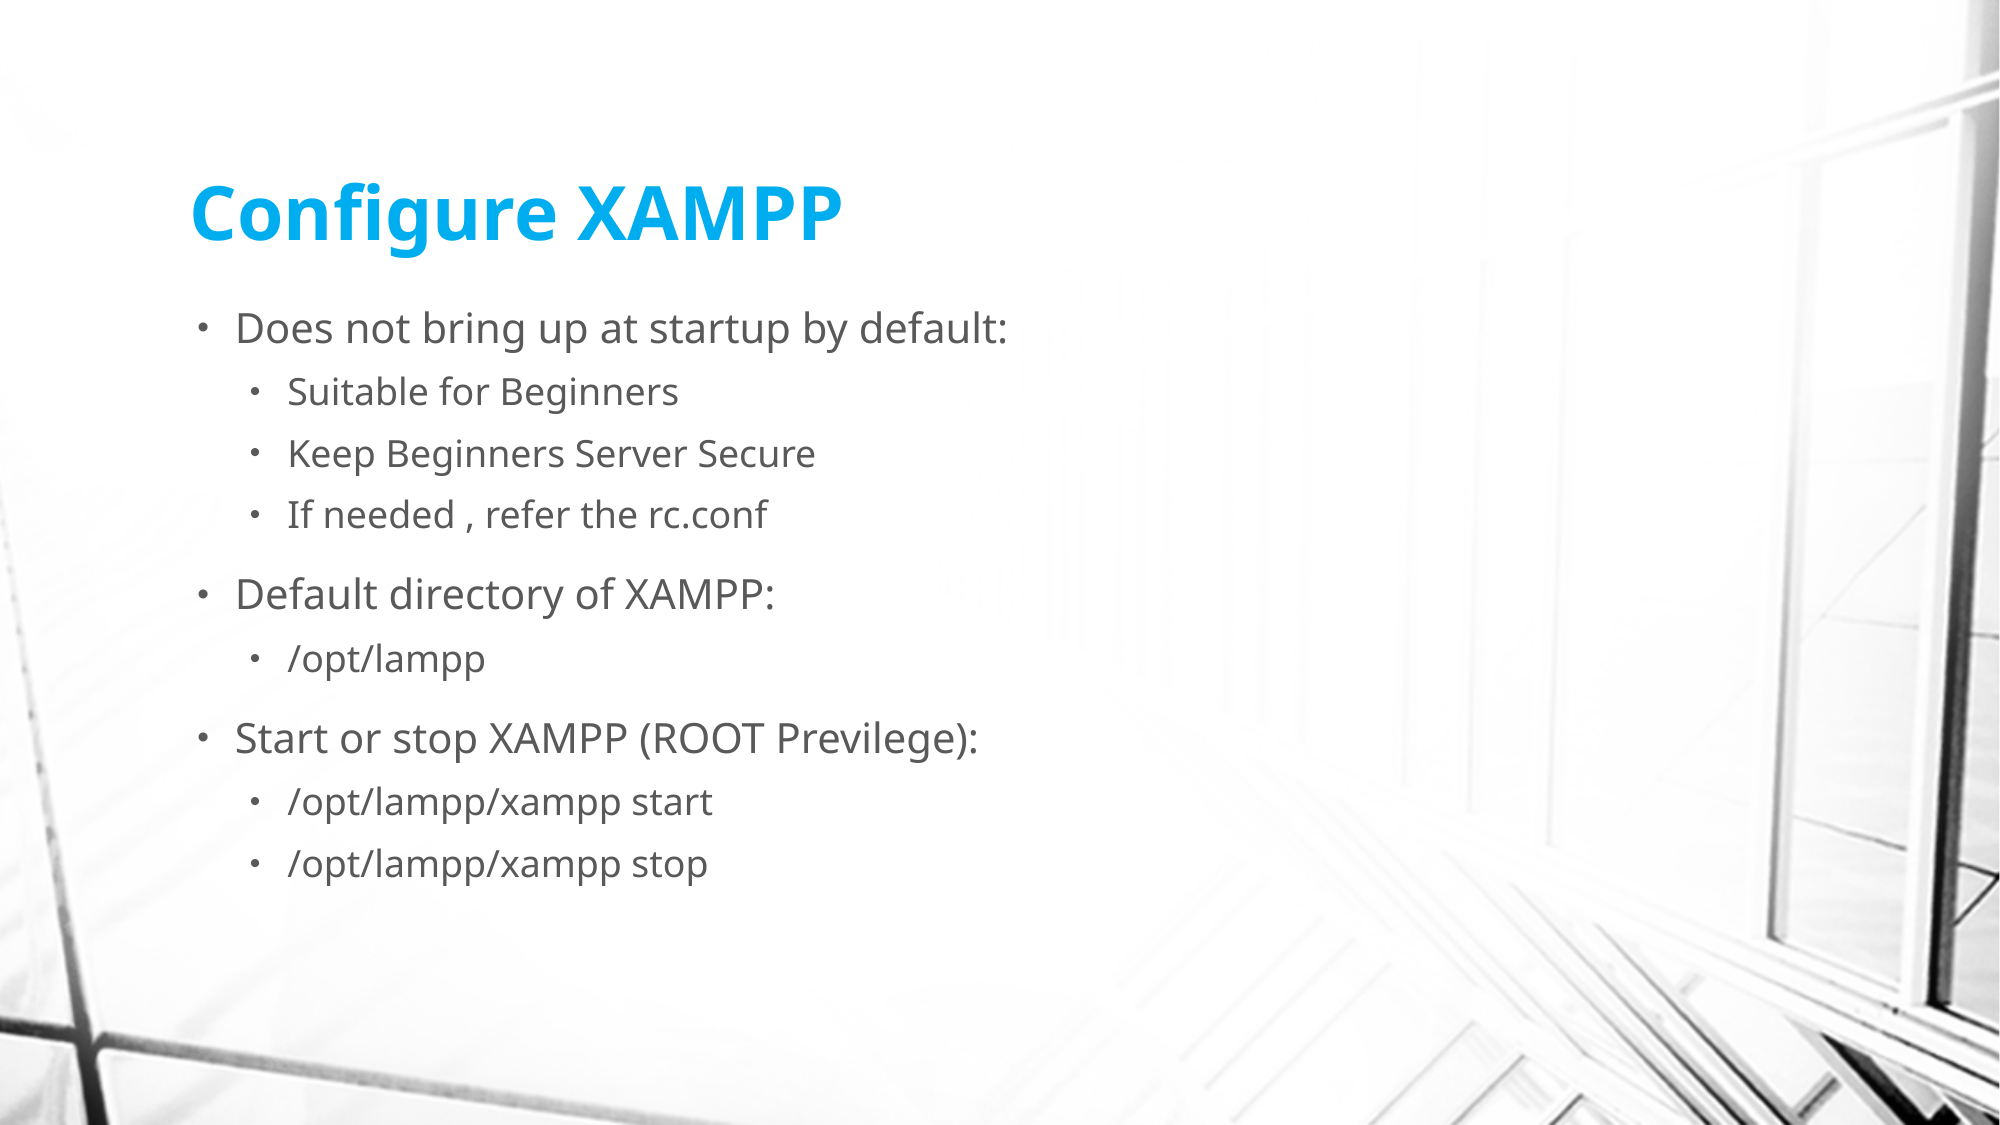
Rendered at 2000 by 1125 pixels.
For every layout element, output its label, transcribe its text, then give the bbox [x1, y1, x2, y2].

list Does not bring up at startup by default: Suitable for Beginners Keep Beginners Server Secure If needed , refer the rc.conf Default directory of XAMPP: /opt/lampp Start or stop XAMPP (ROOT Previlege): /opt/lampp/xampp start /opt/lampp/xampp stop [174, 299, 1600, 988]
title Configure XAMPP [174, 87, 1600, 263]
picture [0, 0, 2000, 1125]
